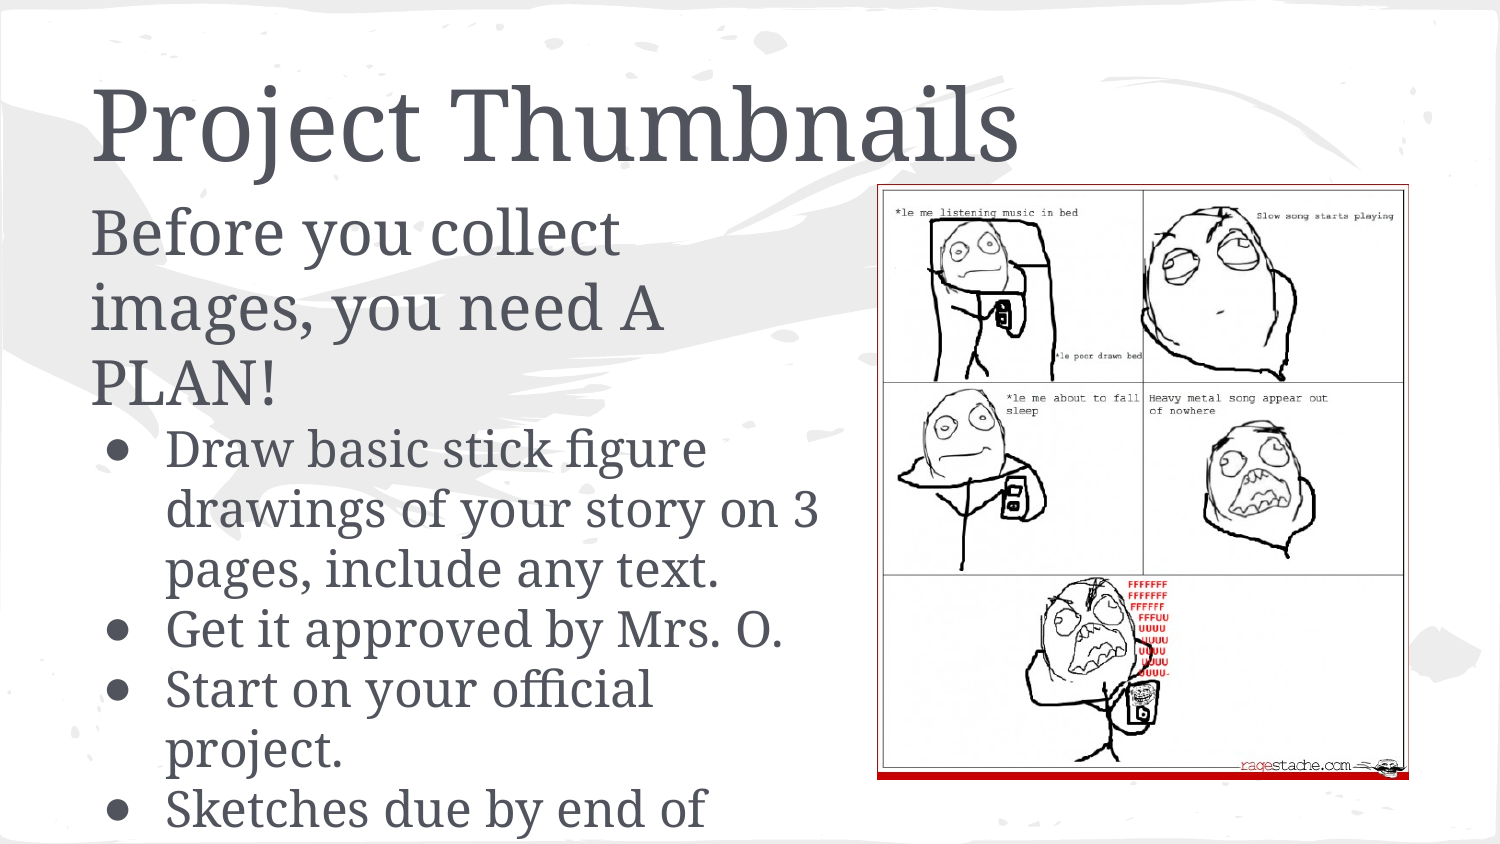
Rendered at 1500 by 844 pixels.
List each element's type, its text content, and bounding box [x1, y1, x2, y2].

title Project Thumbnails [75, 25, 1425, 197]
picture [876, 184, 1409, 781]
list Before you collect images, you need A PLAN! Draw basic stick figure drawings of your story on 3 pages, include any text. Get it approved by Mrs. O. Start on your official project. Sketches due by end of class. [75, 177, 851, 808]
